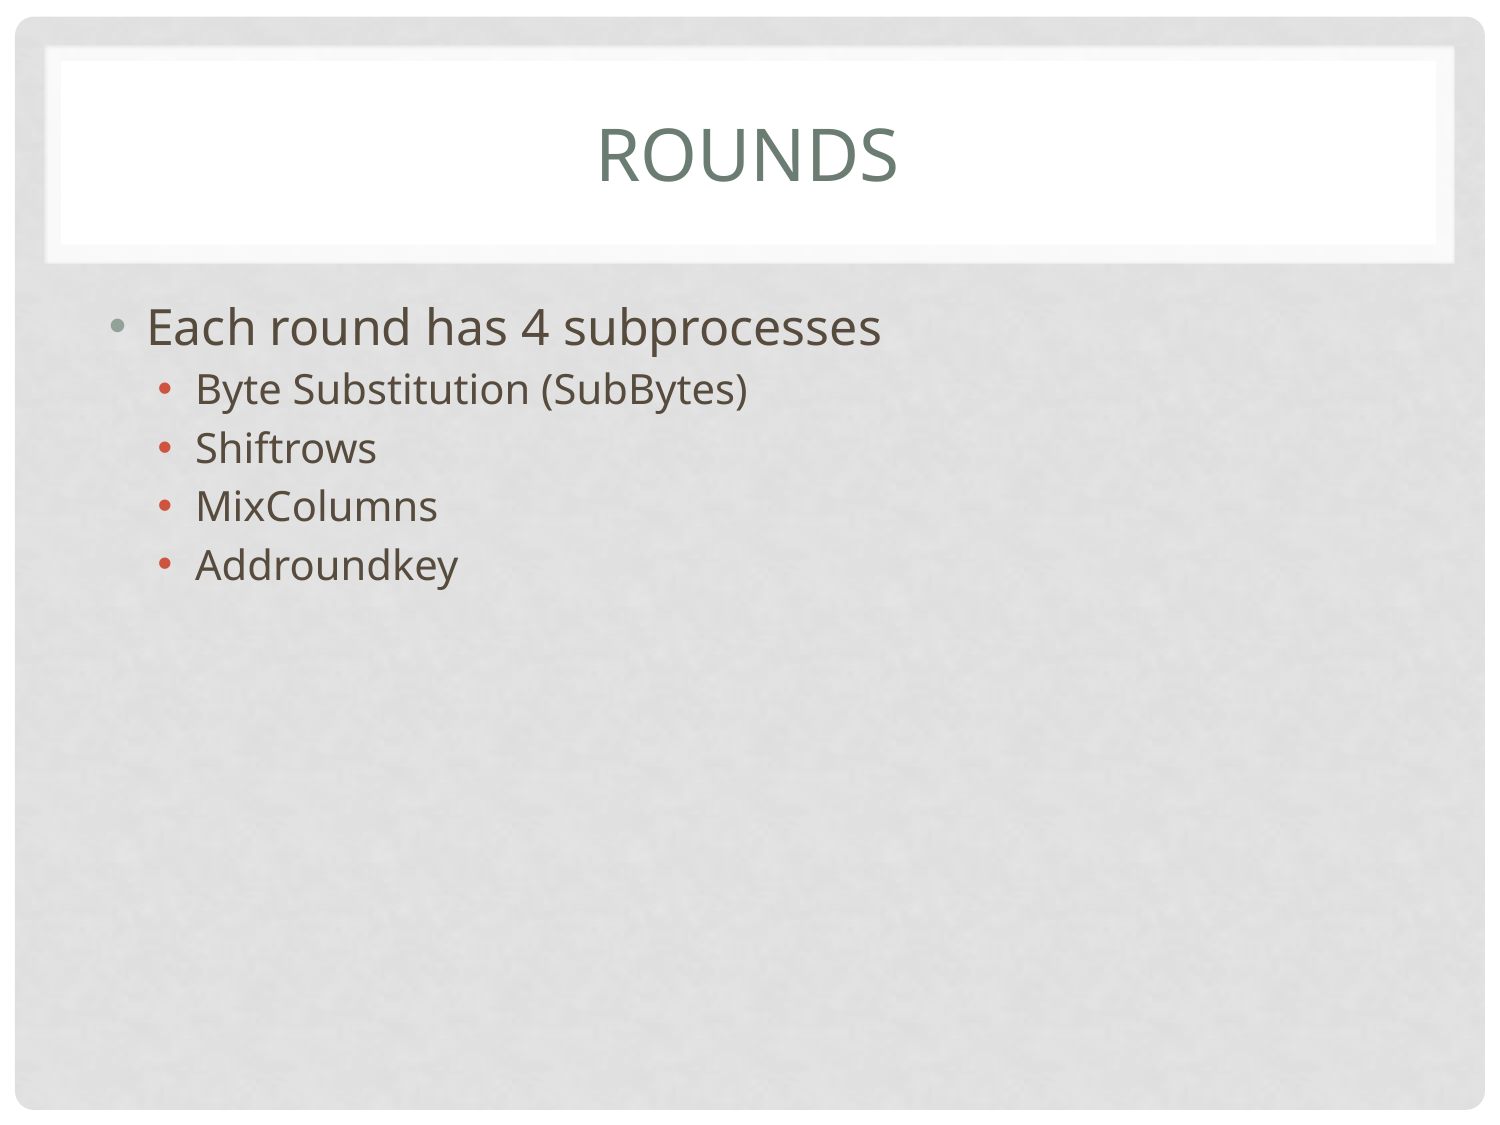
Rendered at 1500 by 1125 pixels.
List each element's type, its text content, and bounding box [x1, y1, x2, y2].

title rounds [69, 66, 1425, 238]
list Each round has 4 subprocesses Byte Substitution (SubBytes) Shiftrows MixColumns Addroundkey [75, 287, 1425, 1005]
